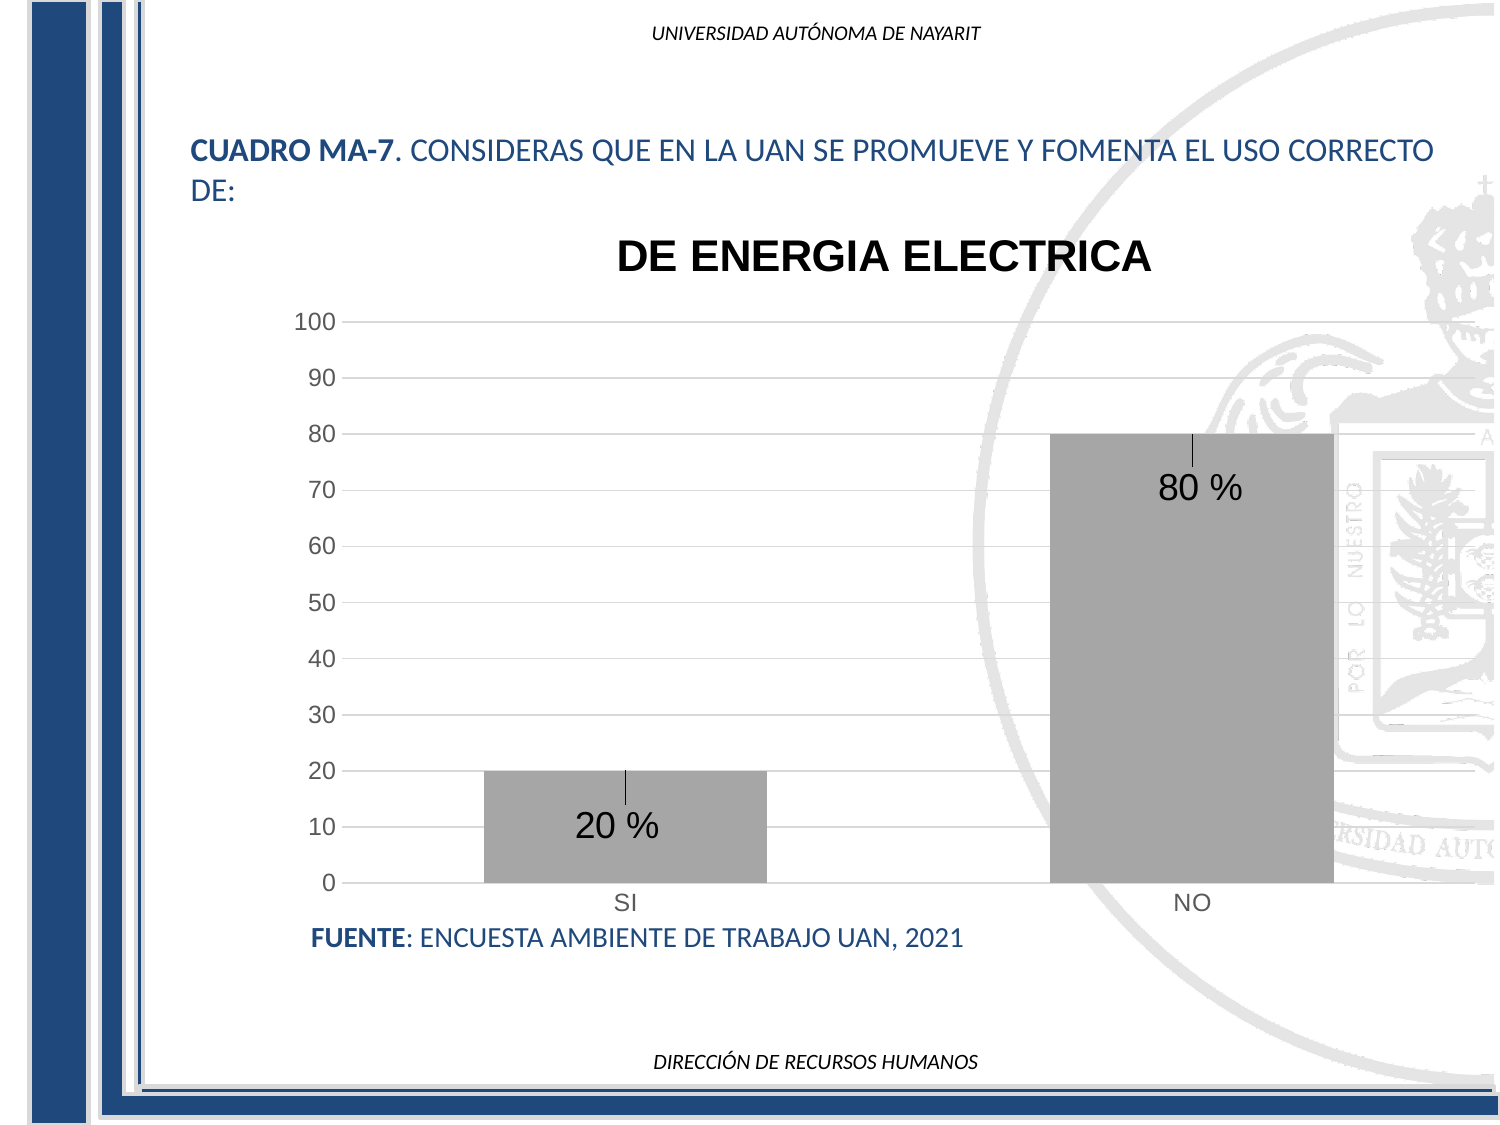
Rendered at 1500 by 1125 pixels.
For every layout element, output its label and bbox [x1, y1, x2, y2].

chart [269, 196, 1500, 931]
text_box [29, 0, 1500, 1125]
